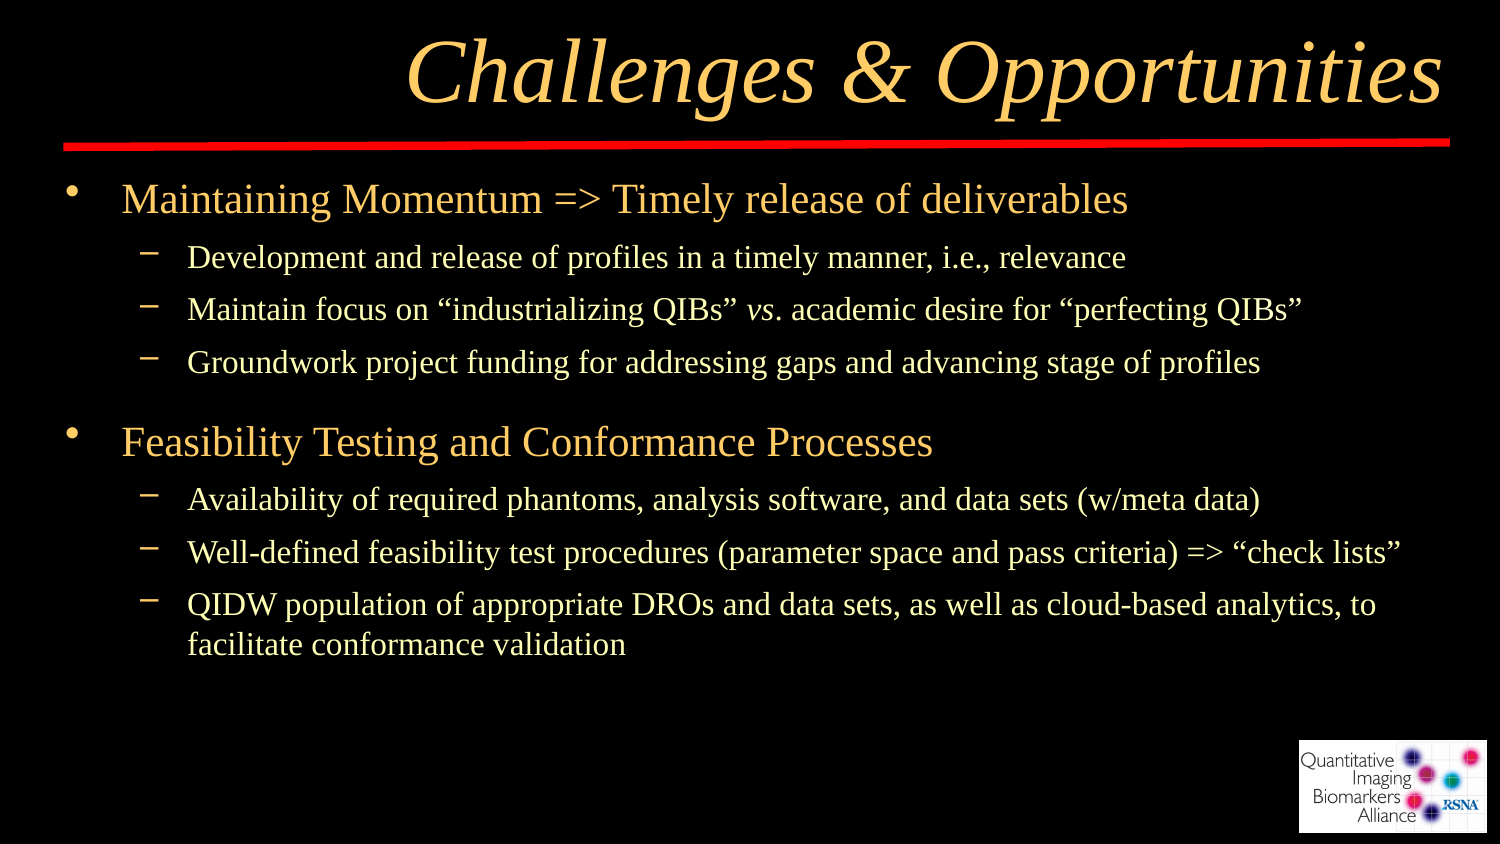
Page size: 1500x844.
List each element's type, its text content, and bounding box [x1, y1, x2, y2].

title Challenges & Opportunities [185, 27, 1462, 132]
list Maintaining Momentum => Timely release of deliverables Development and release of profiles in a timely manner, i.e., relevance Maintain focus on “industrializing QIBs” vs. academic desire for “perfecting QIBs” Groundwork project funding for addressing gaps and advancing stage of profiles Feasibility Testing and Conformance Processes Availability of required phantoms, analysis software, and data sets (w/meta data) Well-defined feasibility test procedures (parameter space and pass criteria) => “check lists” QIDW population of appropriate DROs and data sets, as well as cloud-based analytics, to facilitate conformance validation [49, 162, 1451, 816]
picture [1299, 740, 1487, 833]
